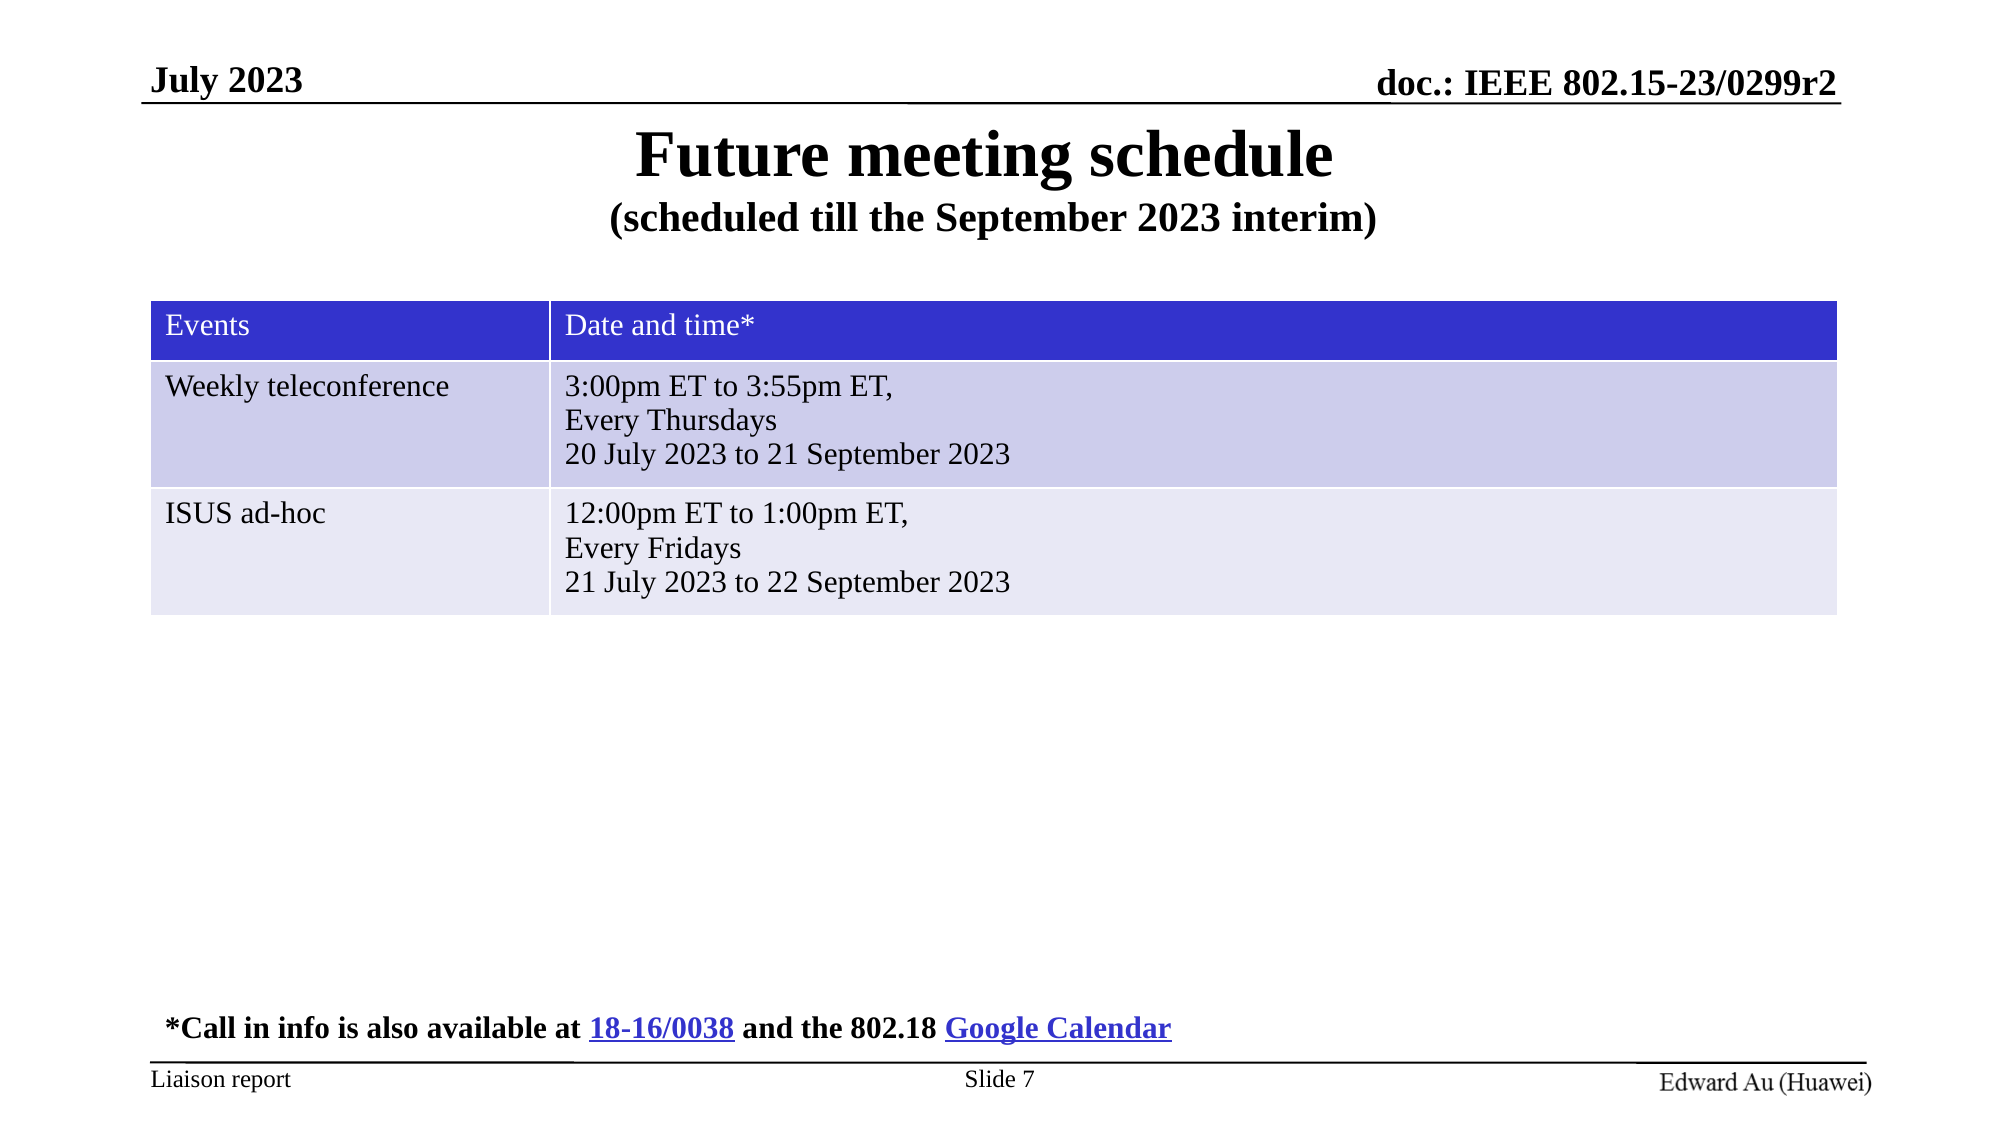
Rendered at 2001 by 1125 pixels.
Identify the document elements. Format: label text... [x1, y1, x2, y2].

table_cell ISUS ad-hoc [151, 489, 549, 615]
text_box Future meeting schedule (scheduled till the September 2023 interim) [150, 87, 1838, 263]
picture [1174, 1058, 1887, 1113]
table_cell 3:00pm ET to 3:55pm ET, Every Thursdays 20 July 2023 to 21 September 2023 [551, 362, 1837, 487]
table_cell Weekly teleconference [151, 362, 549, 487]
table_header Events [151, 301, 549, 360]
table_header Date and time* [551, 301, 1837, 360]
slide_number Slide 7 [933, 1061, 1067, 1123]
text_box *Call in info is also available at 18-16/0038 and the 802.18 Google Calendar [149, 999, 1875, 1053]
table_cell 12:00pm ET to 1:00pm ET, Every Fridays 21 July 2023 to 22 September 2023 [551, 489, 1837, 615]
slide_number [149, 54, 651, 101]
